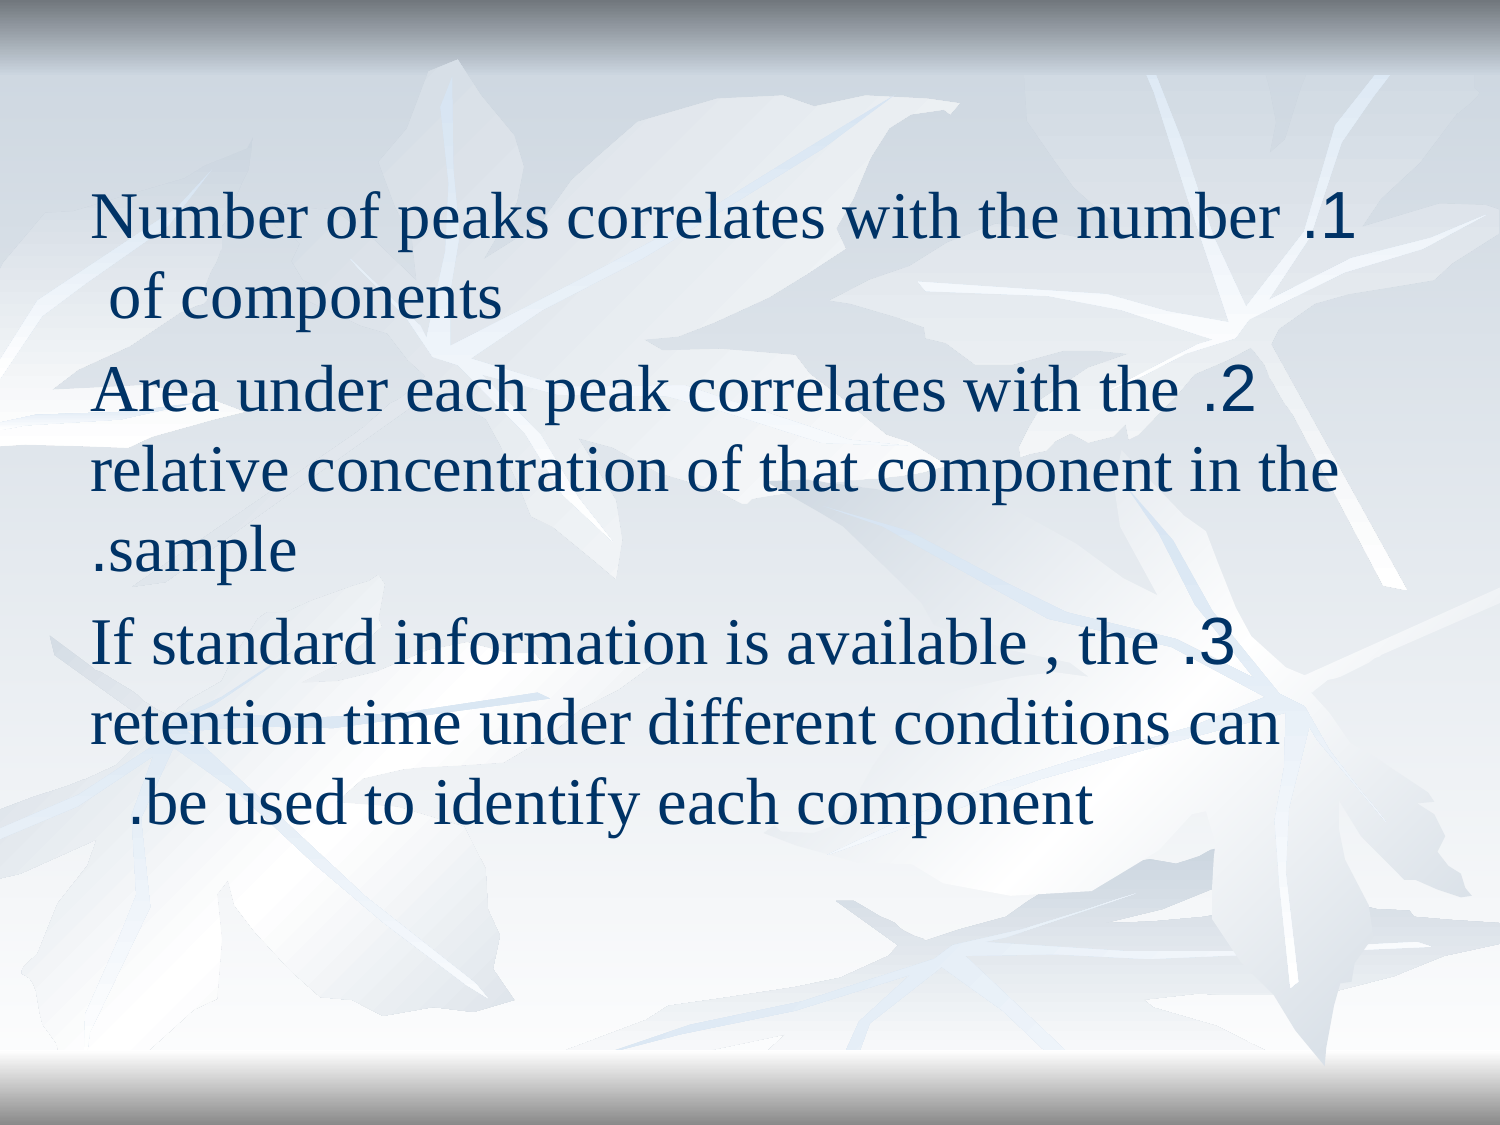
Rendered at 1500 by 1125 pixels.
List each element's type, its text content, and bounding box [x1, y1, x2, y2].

list 1. Number of peaks correlates with the number of components 2. Area under each peak correlates with the relative concentration of that component in the sample. 3. If standard information is available , the retention time under different conditions can be used to identify each component. [74, 163, 1426, 973]
